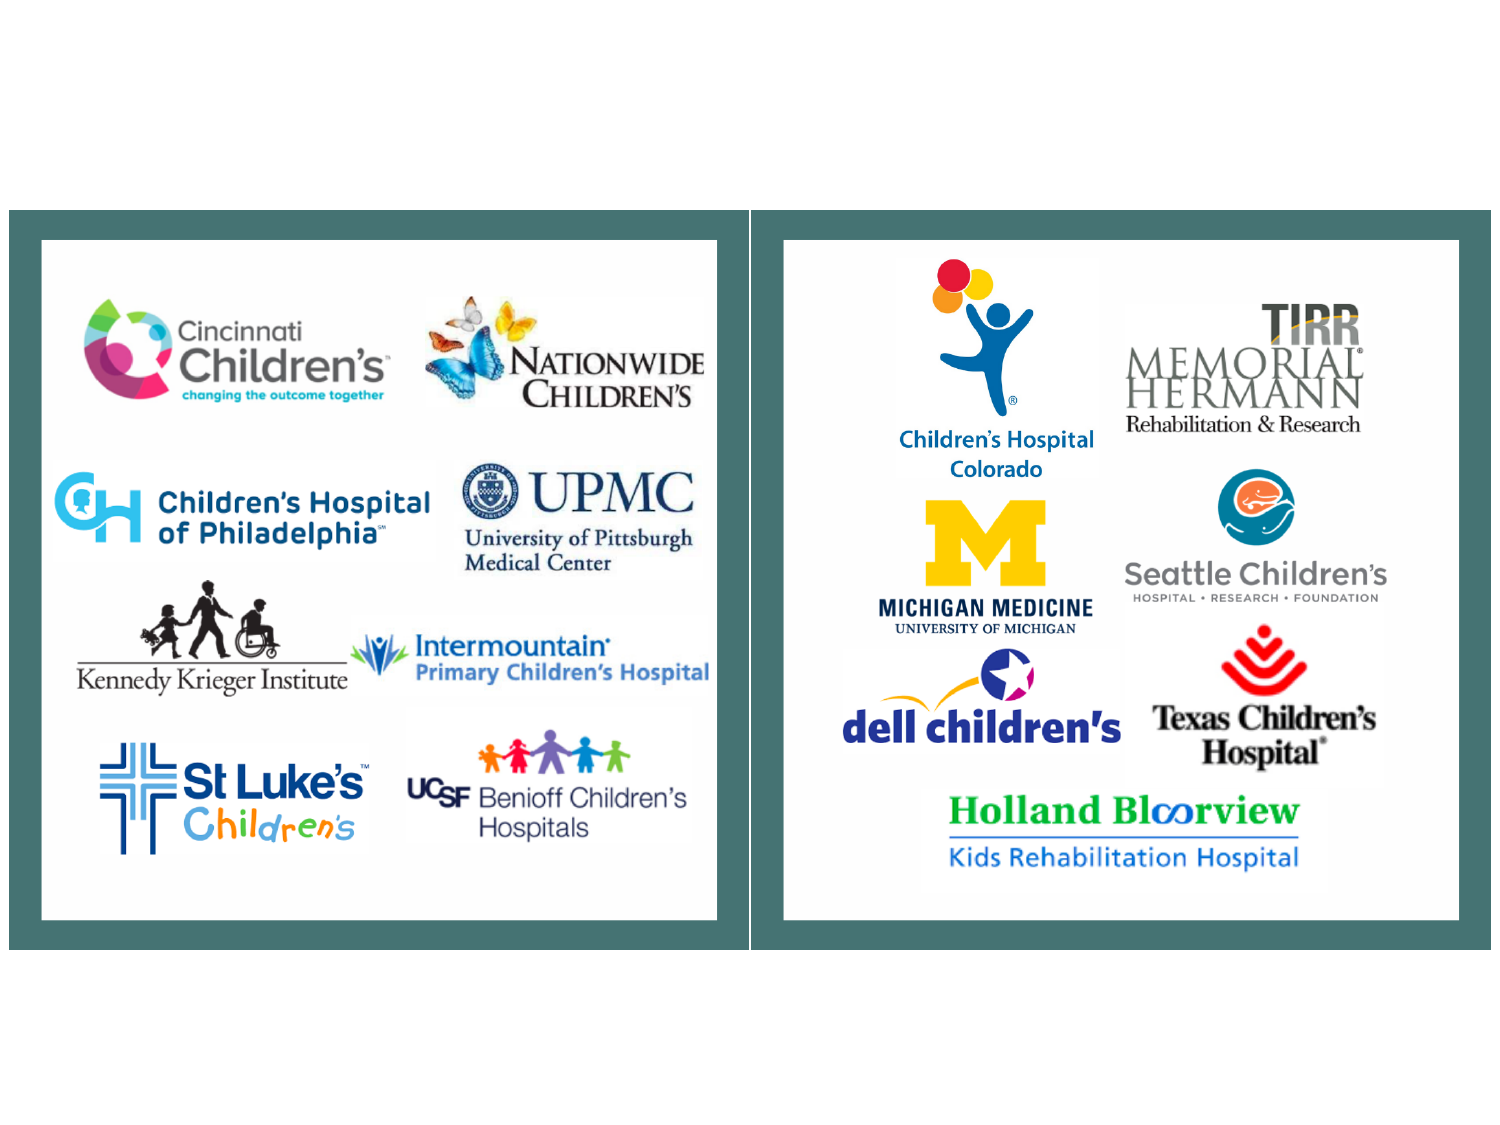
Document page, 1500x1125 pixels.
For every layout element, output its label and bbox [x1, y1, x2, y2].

picture [8, 209, 1492, 951]
